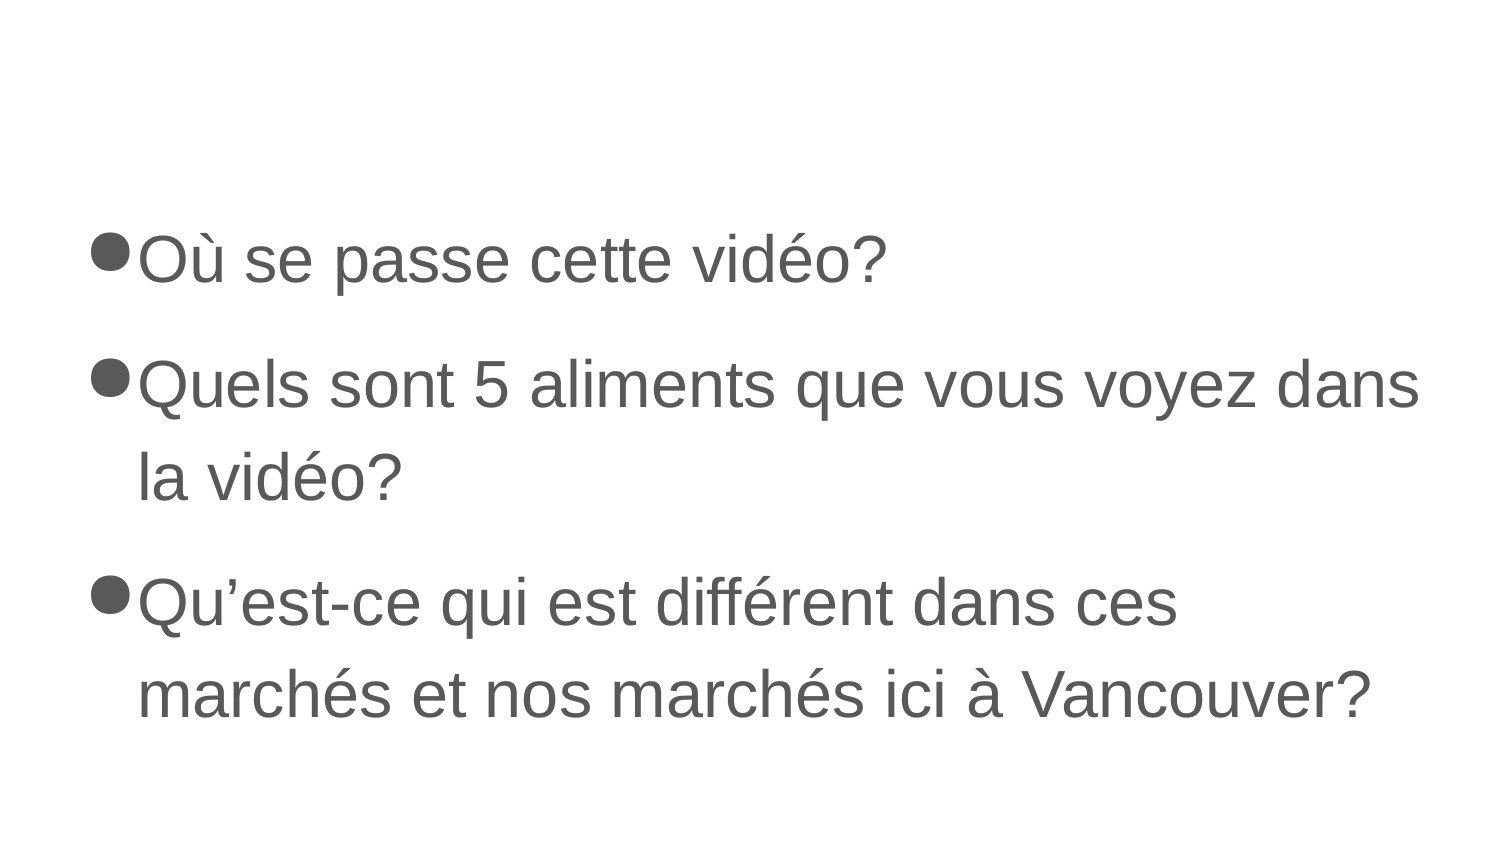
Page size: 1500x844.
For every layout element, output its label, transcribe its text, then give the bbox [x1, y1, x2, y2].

list Où se passe cette vidéo? Quels sont 5 aliments que vous voyez dans la vidéo? Qu’est-ce qui est différent dans ces marchés et nos marchés ici à Vancouver? [51, 189, 1449, 750]
